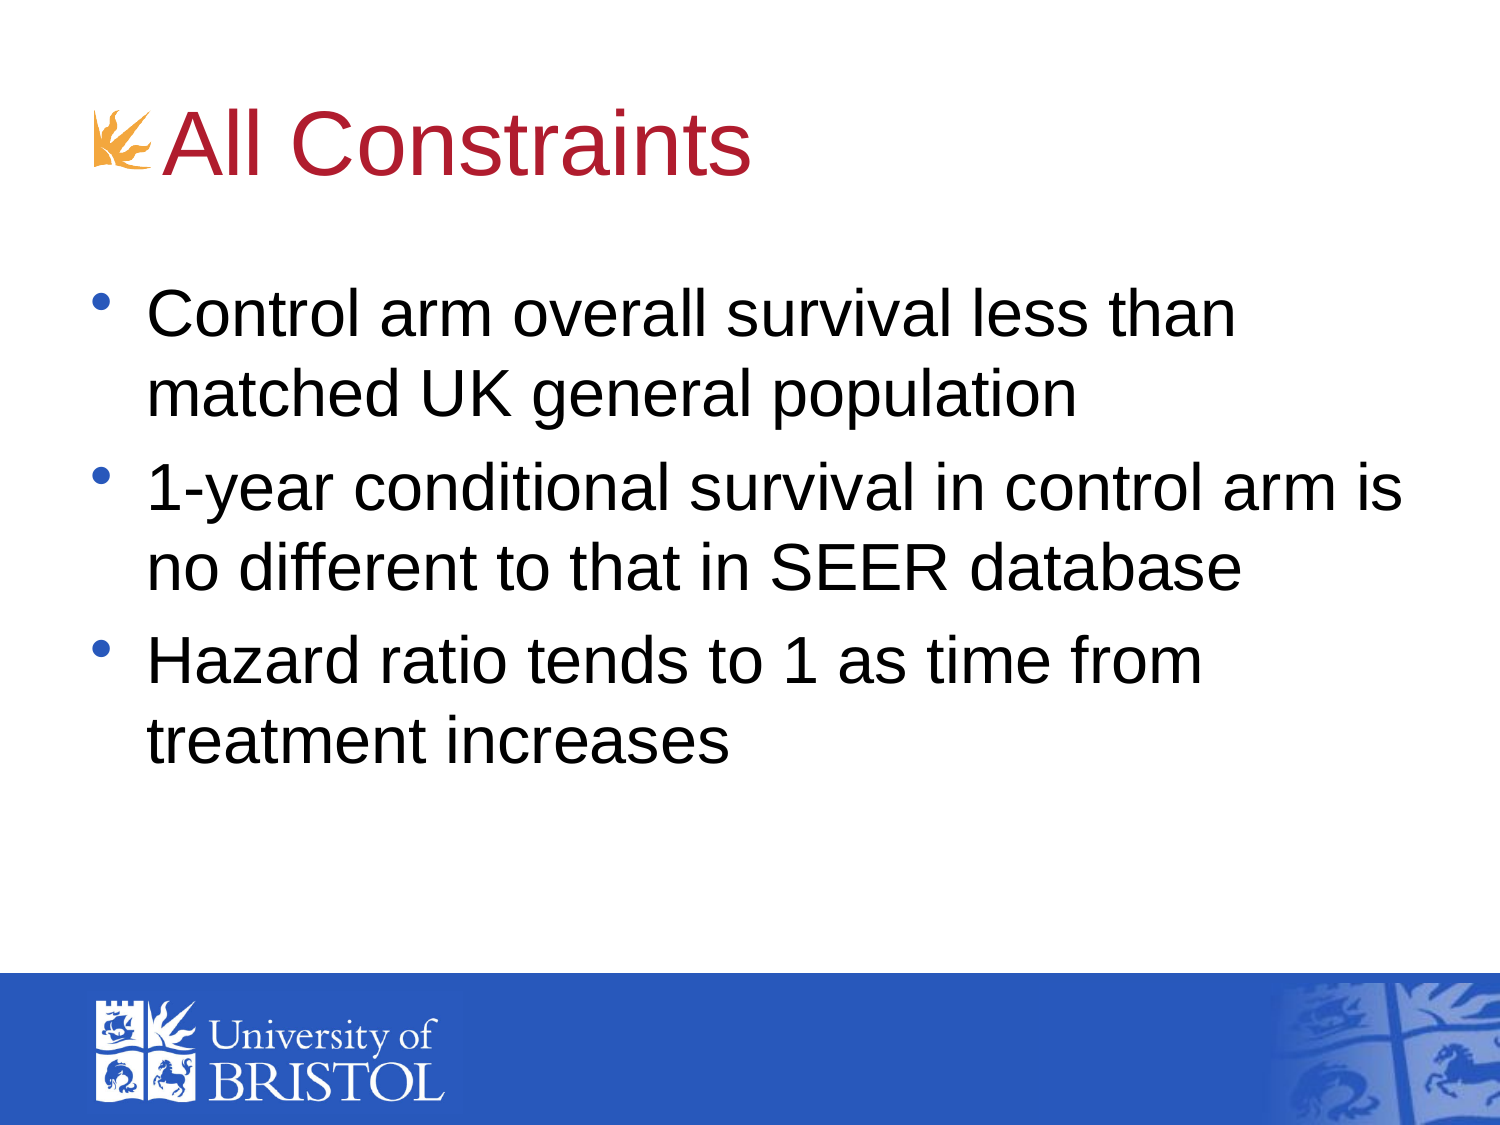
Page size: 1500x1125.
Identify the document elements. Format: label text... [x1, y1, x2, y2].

picture [1039, 983, 1500, 1125]
picture [87, 991, 463, 1114]
list Control arm overall survival less than matched UK general population 1-year conditional survival in control arm is no different to that in SEER database Hazard ratio tends to 1 as time from treatment increases [74, 262, 1426, 964]
picture [90, 106, 157, 171]
title All Constraints [74, 44, 1426, 233]
